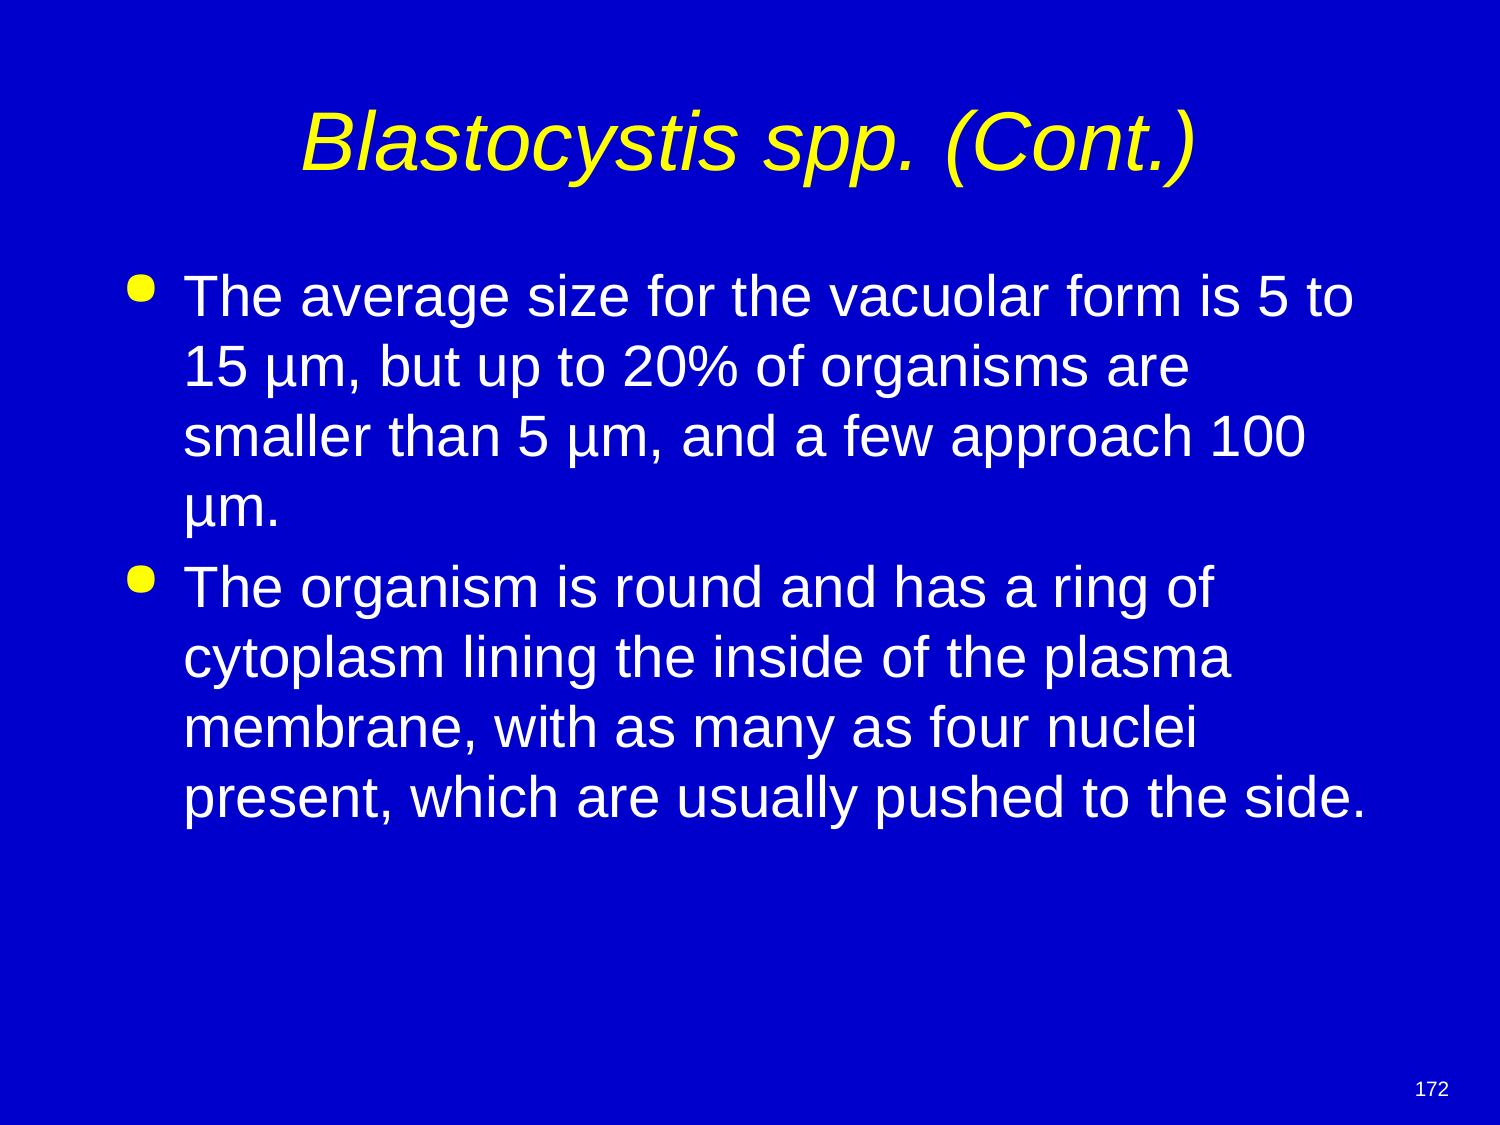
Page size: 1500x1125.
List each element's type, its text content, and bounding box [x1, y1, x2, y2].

list The average size for the vacuolar form is 5 to 15 µm, but up to 20% of organisms are smaller than 5 µm, and a few approach 100 µm. The organism is round and has a ring of cytoplasm lining the inside of the plasma membrane, with as many as four nuclei present, which are usually pushed to the side. [111, 249, 1388, 982]
title Blastocystis spp. (Cont.) [112, 37, 1388, 238]
